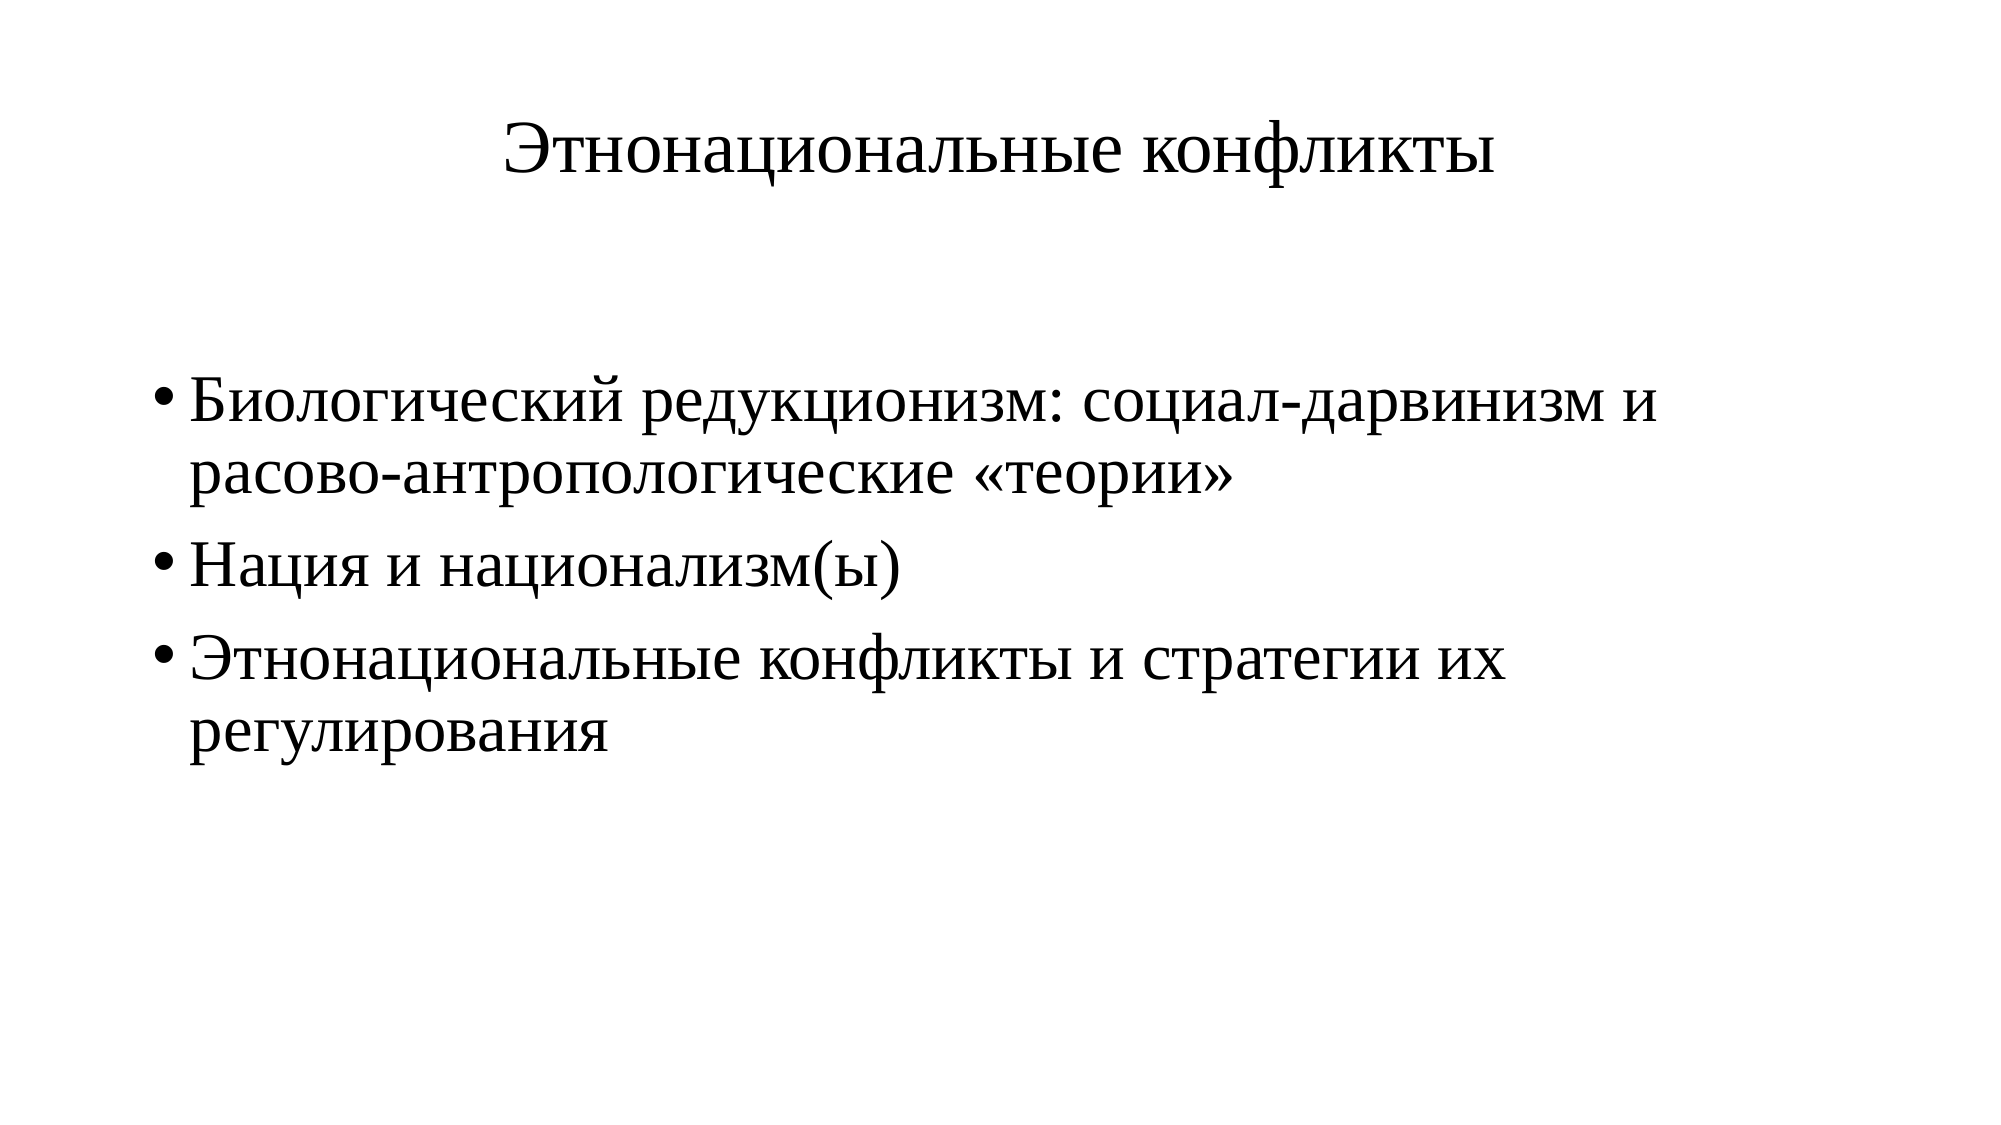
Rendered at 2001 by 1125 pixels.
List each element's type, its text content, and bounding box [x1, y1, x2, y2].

title Этнонациональные конфликты [137, 59, 1863, 238]
list Биологический редукционизм: социал-дарвинизм и расово-антропологические «теории» Нация и национализм(ы) Этнонациональные конфликты и стратегии их регулирования [137, 255, 1863, 1014]
